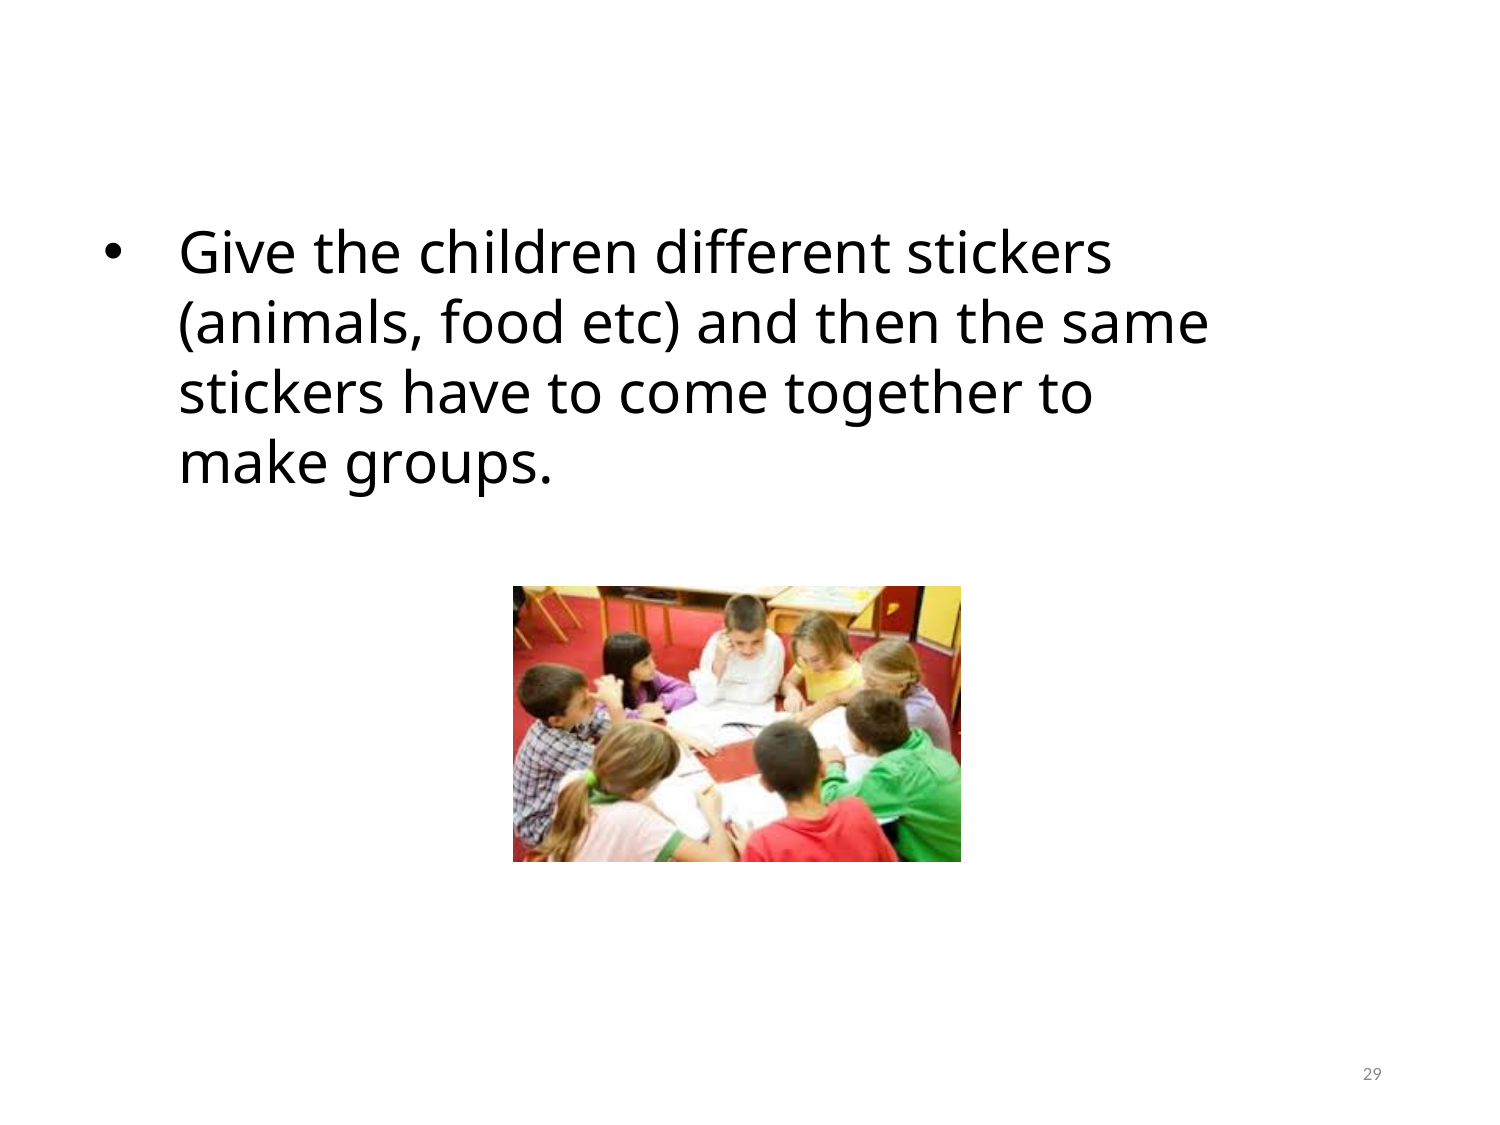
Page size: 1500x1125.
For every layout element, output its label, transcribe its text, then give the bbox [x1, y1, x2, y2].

slide_number 29 [1059, 1042, 1397, 1103]
picture [513, 586, 961, 862]
text_box Give the children different stickers (animals, food etc) and then the same stickers have to come together to make groups. [88, 208, 1270, 573]
